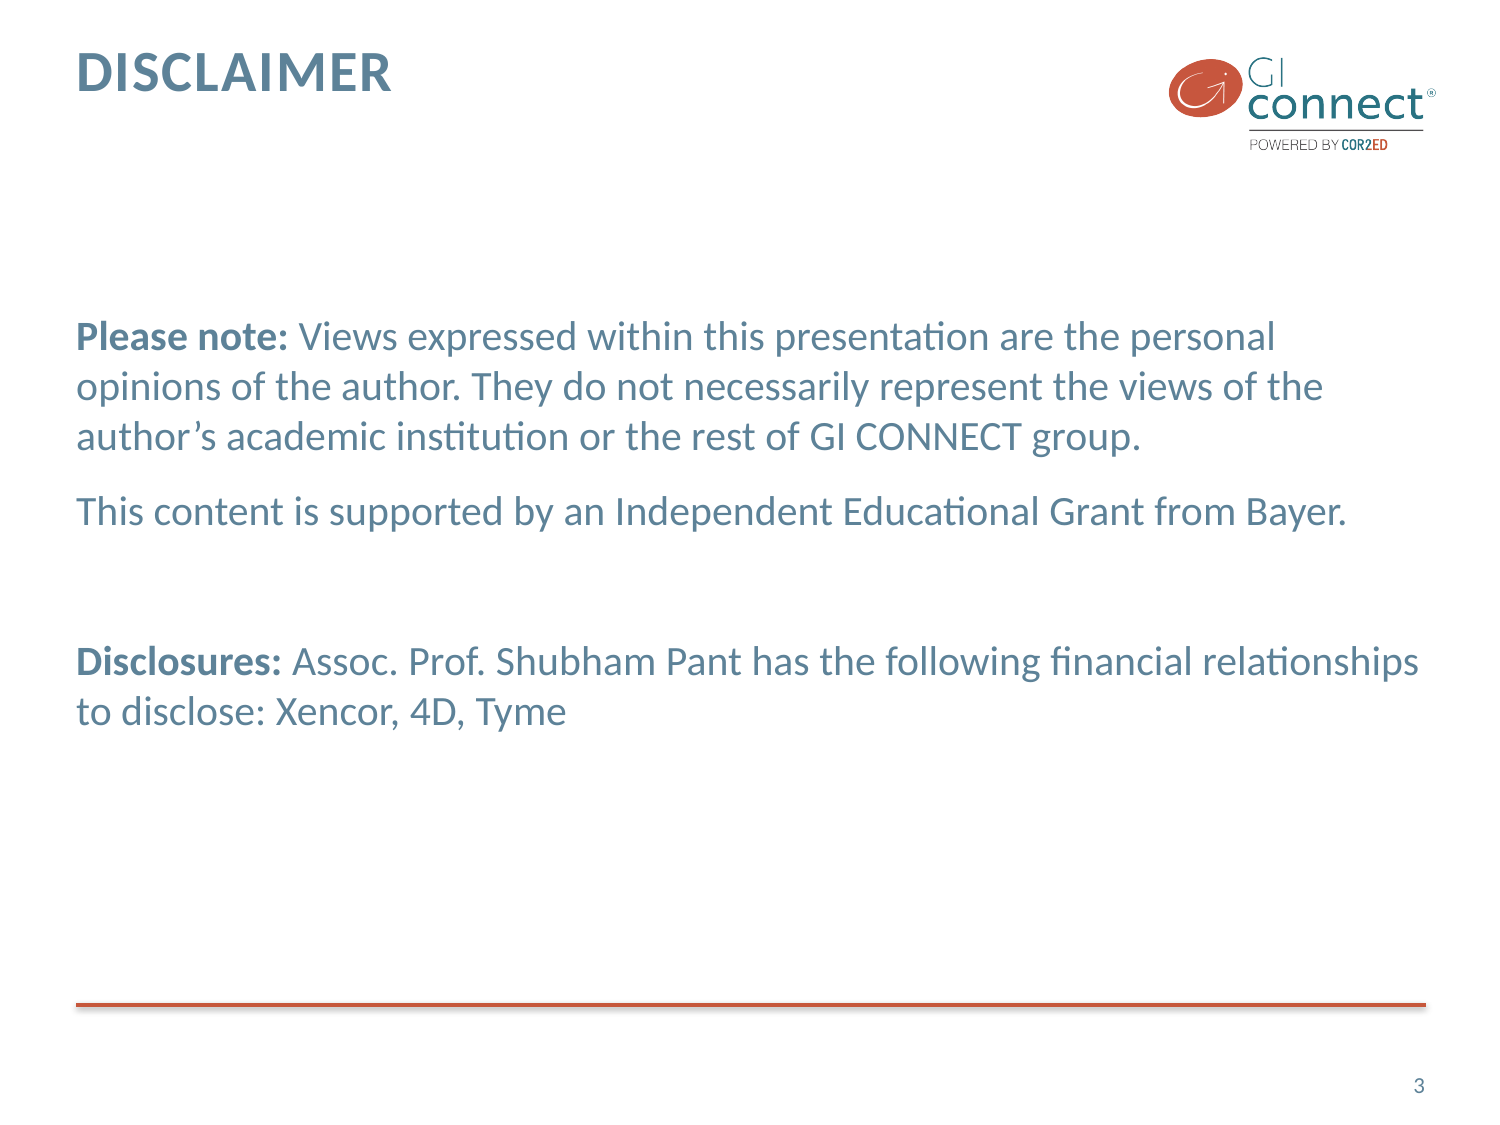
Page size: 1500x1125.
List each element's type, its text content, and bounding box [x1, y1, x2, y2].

slide_number 3 [1328, 1054, 1425, 1115]
title disclaimer [76, 40, 1152, 173]
picture [1155, 44, 1449, 163]
list Please note: Views expressed within this presentation are the personal opinions of the author. They do not necessarily represent the views of the author’s academic institution or the rest of GI CONNECT group. This content is supported by an Independent Educational Grant from Bayer. Disclosures: Assoc. Prof. Shubham Pant has the following financial relationships to disclose: Xencor, 4D, Tyme [76, 233, 1426, 977]
